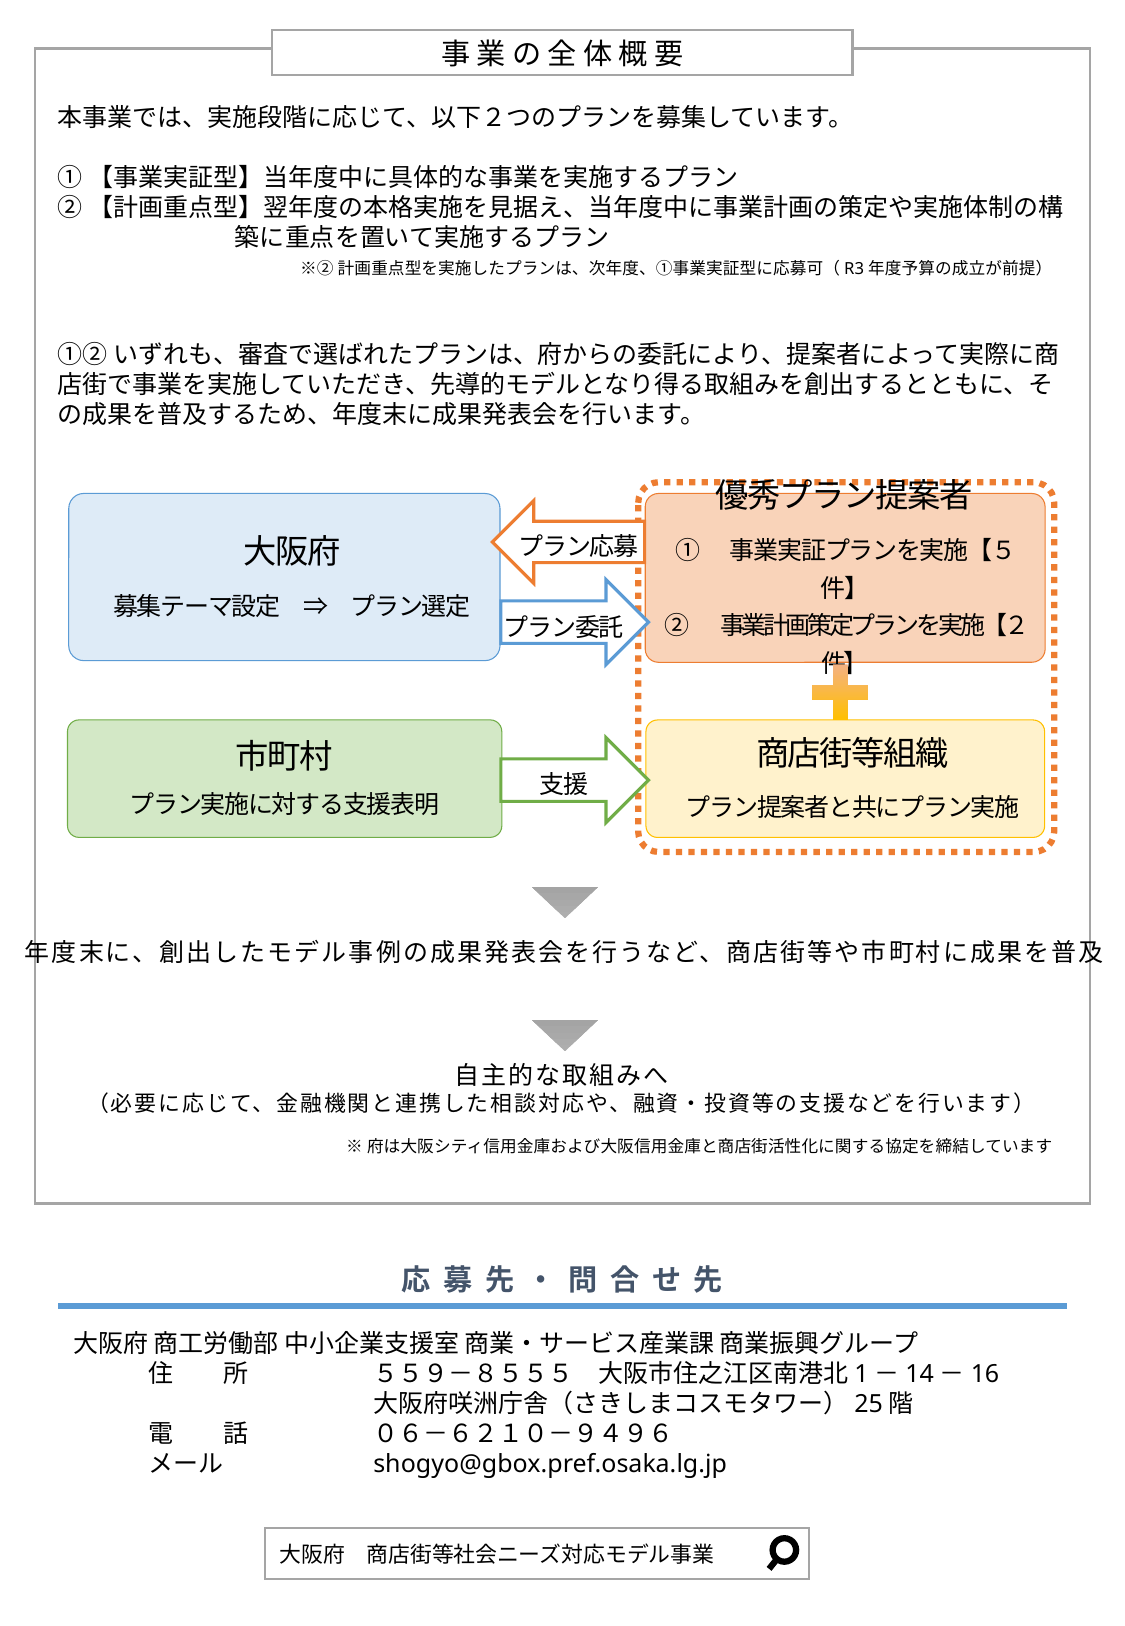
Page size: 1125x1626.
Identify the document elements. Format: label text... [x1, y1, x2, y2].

text_box プラン応募 [492, 500, 645, 584]
text_box ①②いずれも、審査で選ばれたプランは、府からの委託により、提案者によって実際に商店街で事業を実施していただき、先導的モデルとなり得る取組みを創出するとともに、その成果を普及するため、年度末に成果発表会を行います。 [43, 331, 1085, 437]
text_box 自主的な取組みへ （必要に応じて、金融機関と連携した相談対応や、融資・投資等の支援などを行います） [64, 1048, 1059, 1127]
text_box [34, 47, 1091, 1205]
text_box [638, 482, 1055, 852]
text_box 市町村 プラン実施に対する支援表明 [67, 719, 502, 838]
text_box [769, 1538, 797, 1569]
text_box 本事業では、実施段階に応じて、以下２つのプランを募集しています。 ①【事業実証型】当年度中に具体的な事業を実施するプラン ②【計画重点型】翌年度の本格実施を見据え、当年度中に事業計画の策定や実施体制の構築に重点を置いて実施するプラン [43, 94, 1085, 259]
text_box 大阪府 商工労働部 中小企業支援室 商業・サービス産業課 商業振興グループ 住 所 ５５９－８５５５ 大阪市住之江区南港北1－14－16 大阪府咲洲庁舎（さきしまコスモタワー）25階 電 話 ０６－６２１０－９４９６ メール shogyo@gbox.pref.osaka.lg.jp [58, 1319, 1061, 1485]
text_box [530, 1019, 600, 1048]
text_box 大阪府 商店街等社会ニーズ対応モデル事業 [264, 1527, 810, 1580]
text_box ※②計画重点型を実施したプランは、次年度、①事業実証型に応募可（R3年度予算の成立が前提） [234, 250, 1067, 286]
text_box 商店街等組織 プラン提案者と共にプラン実施 [645, 719, 1045, 838]
text_box [812, 664, 869, 721]
text_box 事業の全体概要 [271, 29, 854, 76]
text_box 年度末に、創出したモデル事例の成果発表会を行うなど、商店街等や市町村に成果を普及 [66, 912, 1062, 992]
table_header 応募先・問合せ先 [58, 1245, 1067, 1303]
text_box ※府は大阪シティ信用金庫および大阪信用金庫と商店街活性化に関する協定を締結しています [314, 1128, 1067, 1164]
text_box 支援 [500, 737, 649, 823]
text_box 大阪府 募集テーマ設定 ⇒ プラン選定 [68, 493, 501, 661]
text_box プラン委託 [500, 579, 649, 665]
text_box 優秀プラン提案者 ① 事業実証プランを実施【５件】 ② 事業計画策定プランを実施【２件】 [645, 493, 1046, 663]
text_box [530, 886, 600, 912]
